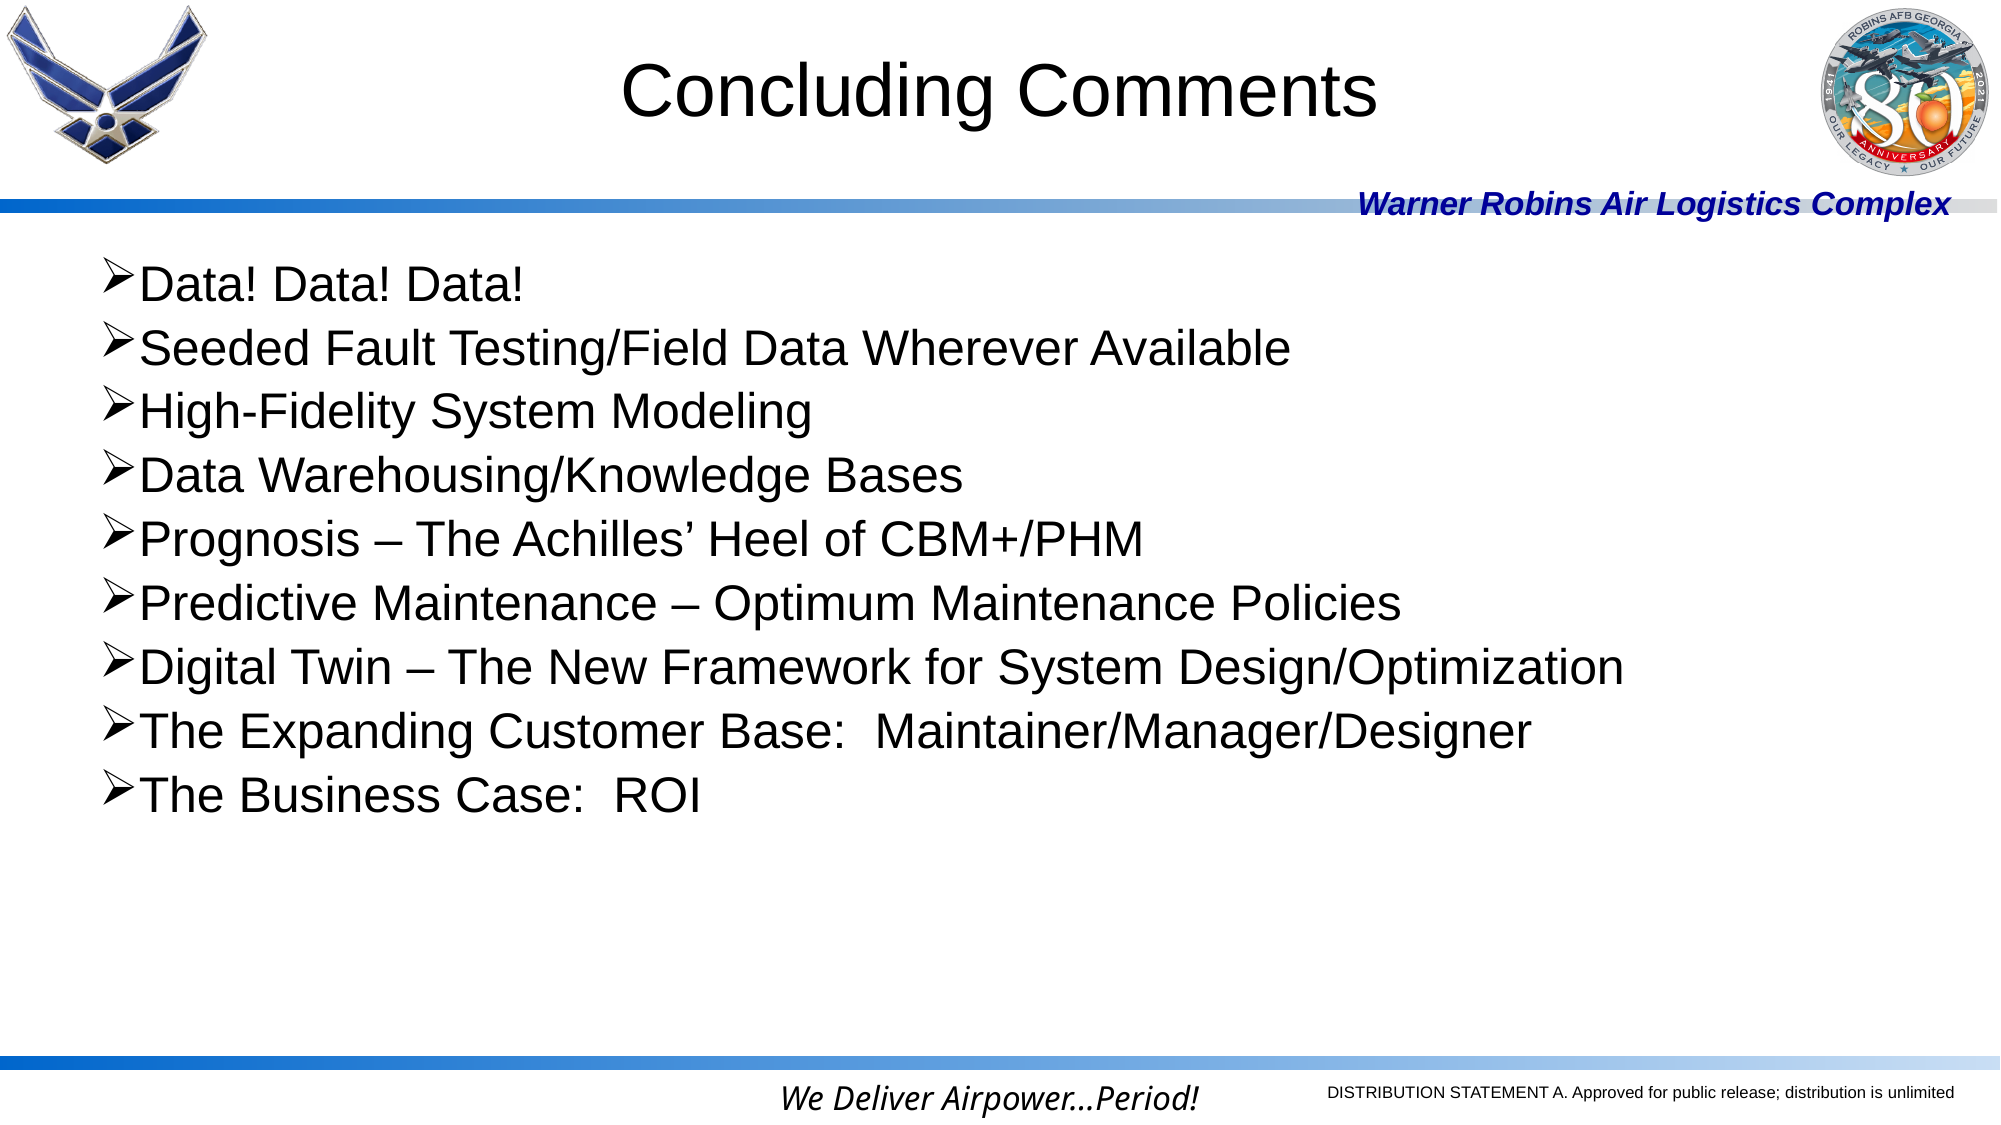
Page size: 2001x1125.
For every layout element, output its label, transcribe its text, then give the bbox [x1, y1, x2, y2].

list Data! Data! Data! Seeded Fault Testing/Field Data Wherever Available High-Fidelity System Modeling Data Warehousing/Knowledge Bases Prognosis – The Achilles’ Heel of CBM+/PHM Predictive Maintenance – Optimum Maintenance Policies Digital Twin – The New Framework for System Design/Optimization The Expanding Customer Base: Maintainer/Manager/Designer The Business Case: ROI [83, 250, 1803, 1051]
picture [0, 0, 213, 168]
title Concluding Comments [475, 12, 1525, 176]
text_box DISTRIBUTION STATEMENT A. Approved for public release; distribution is unlimited [1312, 1074, 1975, 1110]
